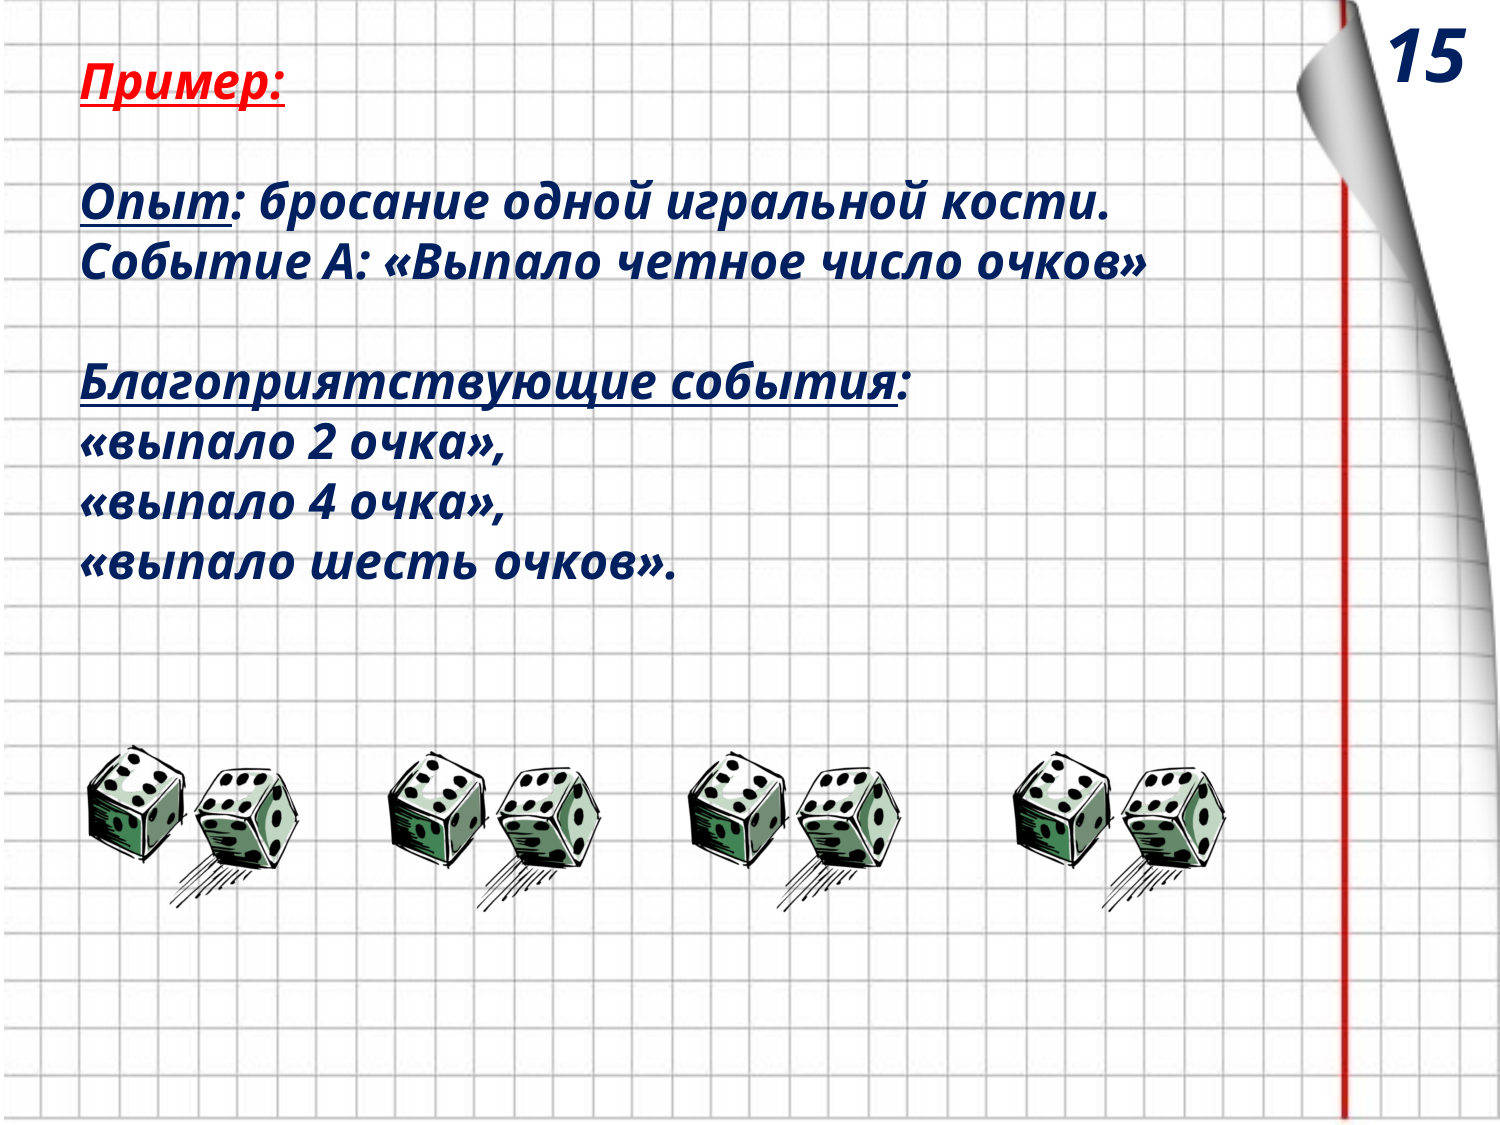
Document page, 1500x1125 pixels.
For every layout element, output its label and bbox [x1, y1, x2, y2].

picture [4, 0, 1500, 1125]
text_box [88, 727, 1216, 902]
